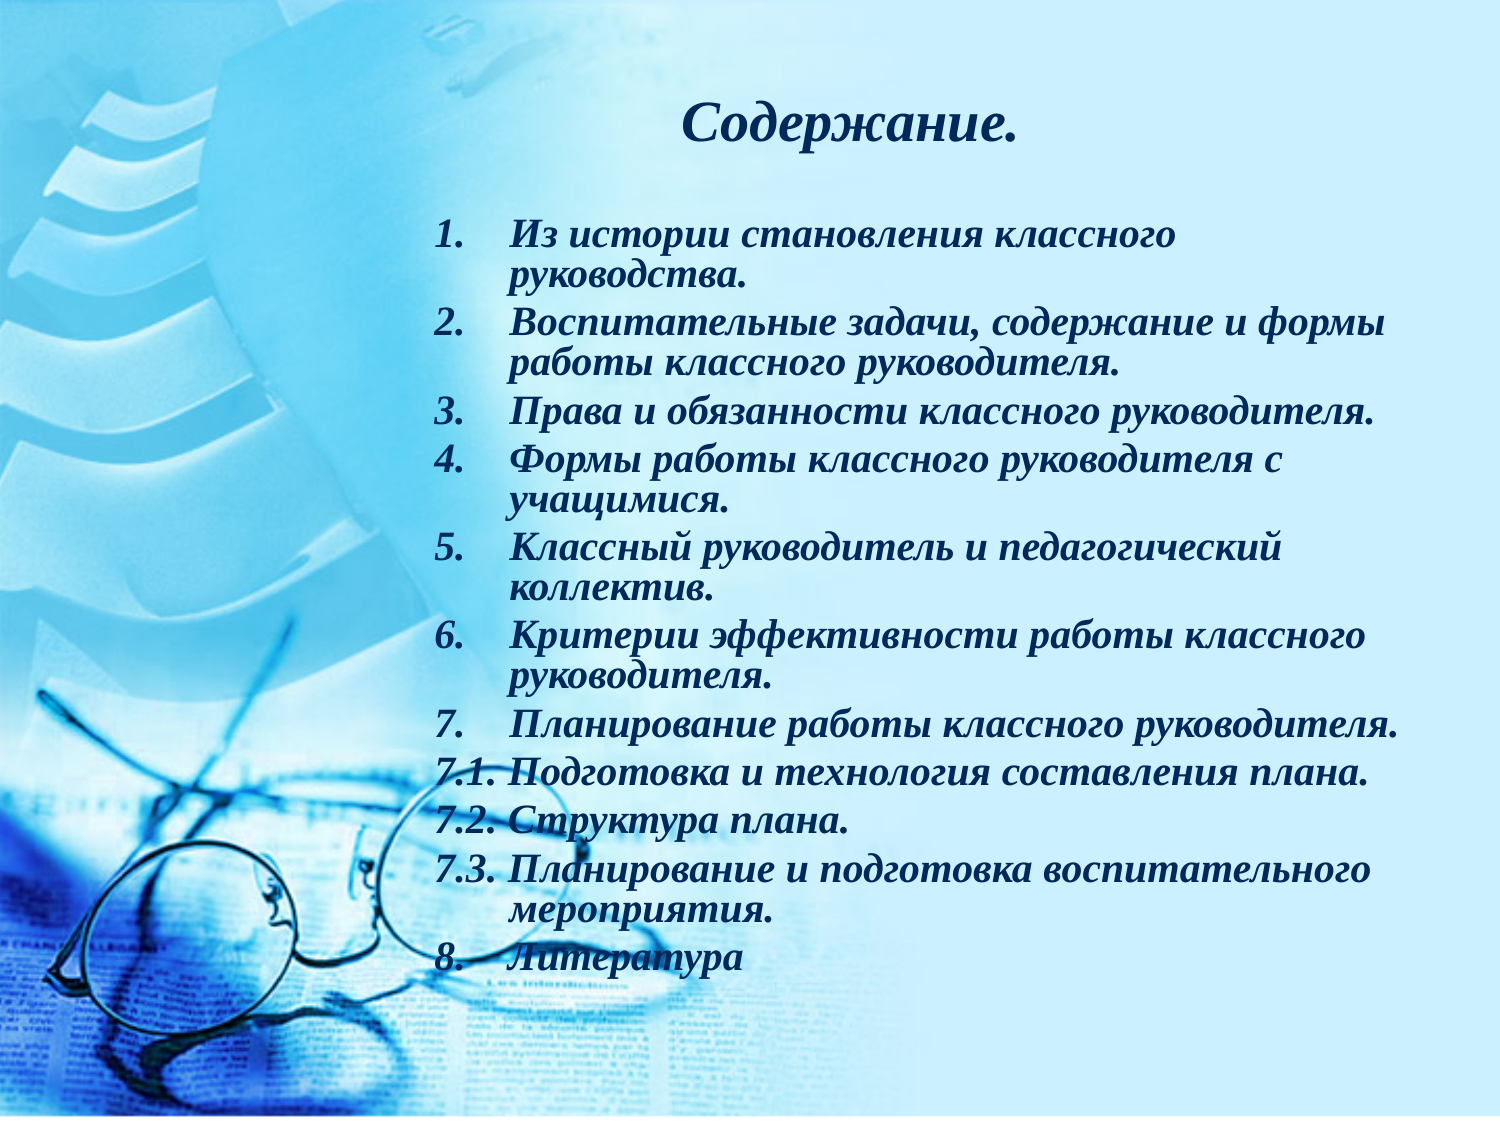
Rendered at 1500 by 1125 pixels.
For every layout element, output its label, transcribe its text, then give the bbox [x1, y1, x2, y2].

picture [0, 0, 1500, 1125]
title Содержание. [430, 42, 1272, 194]
list Из истории становления классного руководства. Воспитательные задачи, содержание и формы работы классного руководителя. Права и обязанности классного руководителя. Формы работы классного руководителя с учащимися. Классный руководитель и педагогический коллектив. Критерии эффективности работы классного руководителя. Планирование работы классного руководителя. 7.1. Подготовка и технология составления плана. 7.2. Структура плана. 7.3. Планирование и подготовка воспитательного мероприятия. 8. Литература [419, 208, 1425, 1059]
